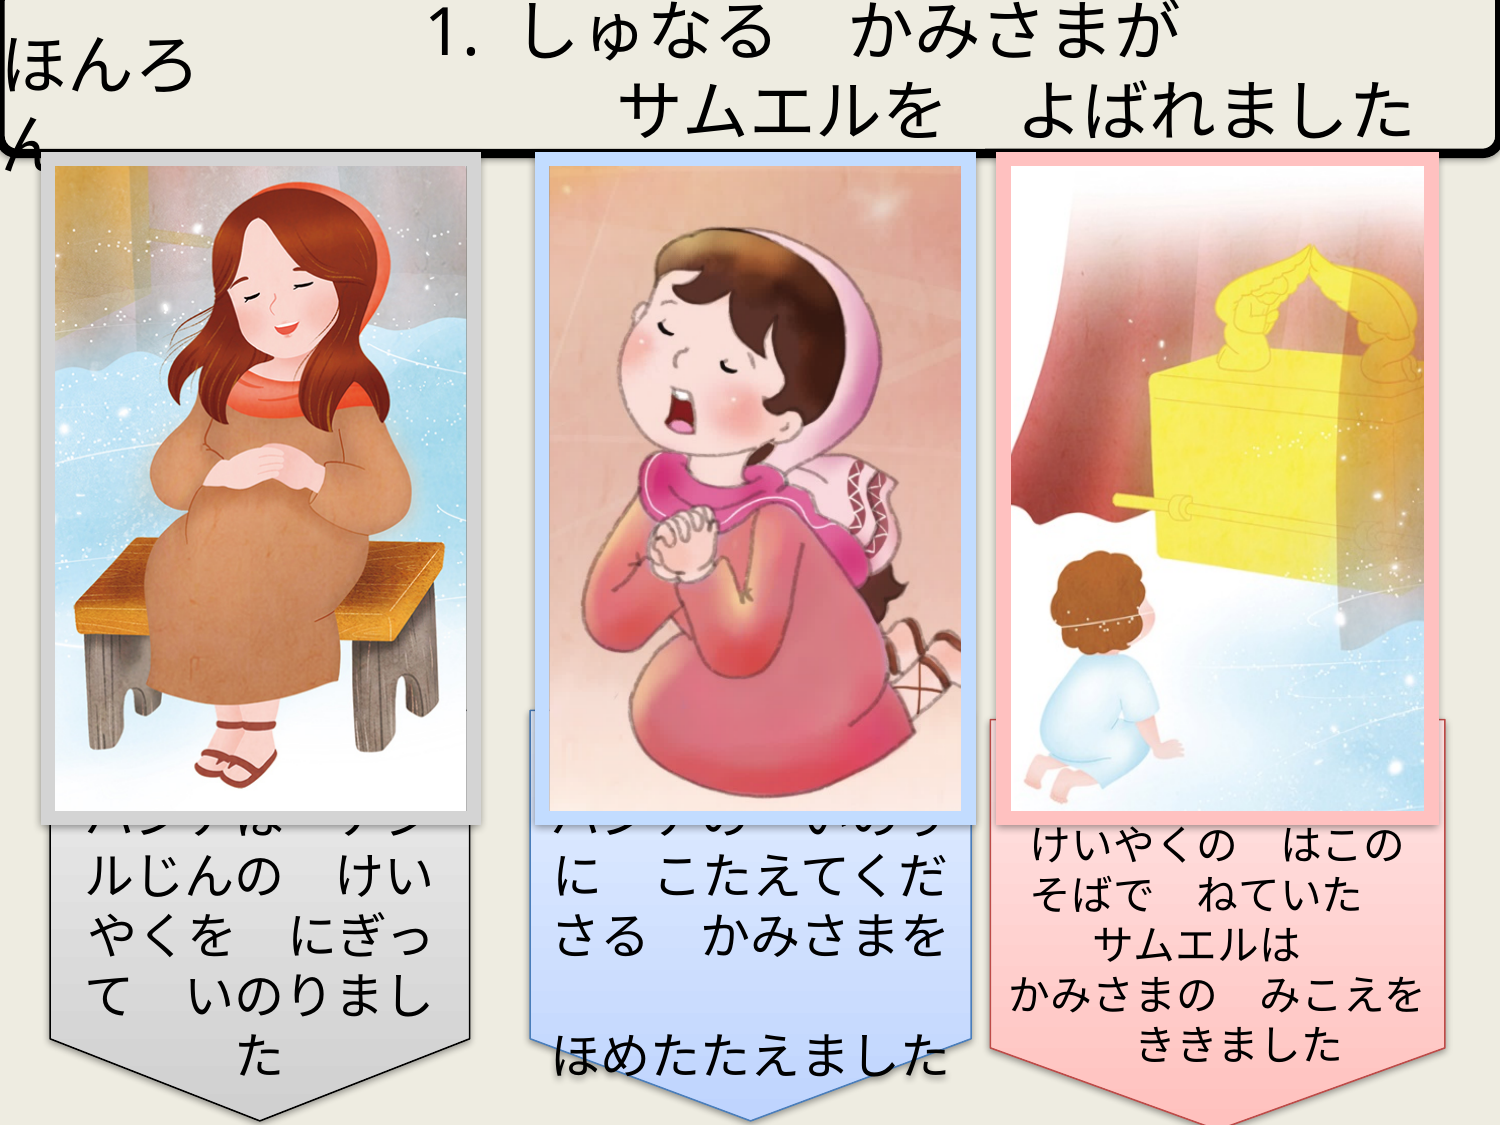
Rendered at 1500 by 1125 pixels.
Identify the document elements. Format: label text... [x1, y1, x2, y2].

picture [549, 165, 962, 811]
text_box ハンナの いのりに こたえてくださる かみさまを ほめたたえました [529, 826, 972, 1122]
picture [54, 165, 467, 811]
text_box ハンナは ナジルじんの けいやくを にぎって いのりました [49, 833, 471, 1122]
text_box ほんろん [0, 15, 271, 190]
picture [1010, 165, 1425, 811]
text_box けいやくの はこの そばで ねていた サムエルは かみさまの みこえを ききました [989, 718, 1446, 1125]
text_box 1. しゅなる かみさまが サムエルを よばれました [0, 0, 1500, 157]
